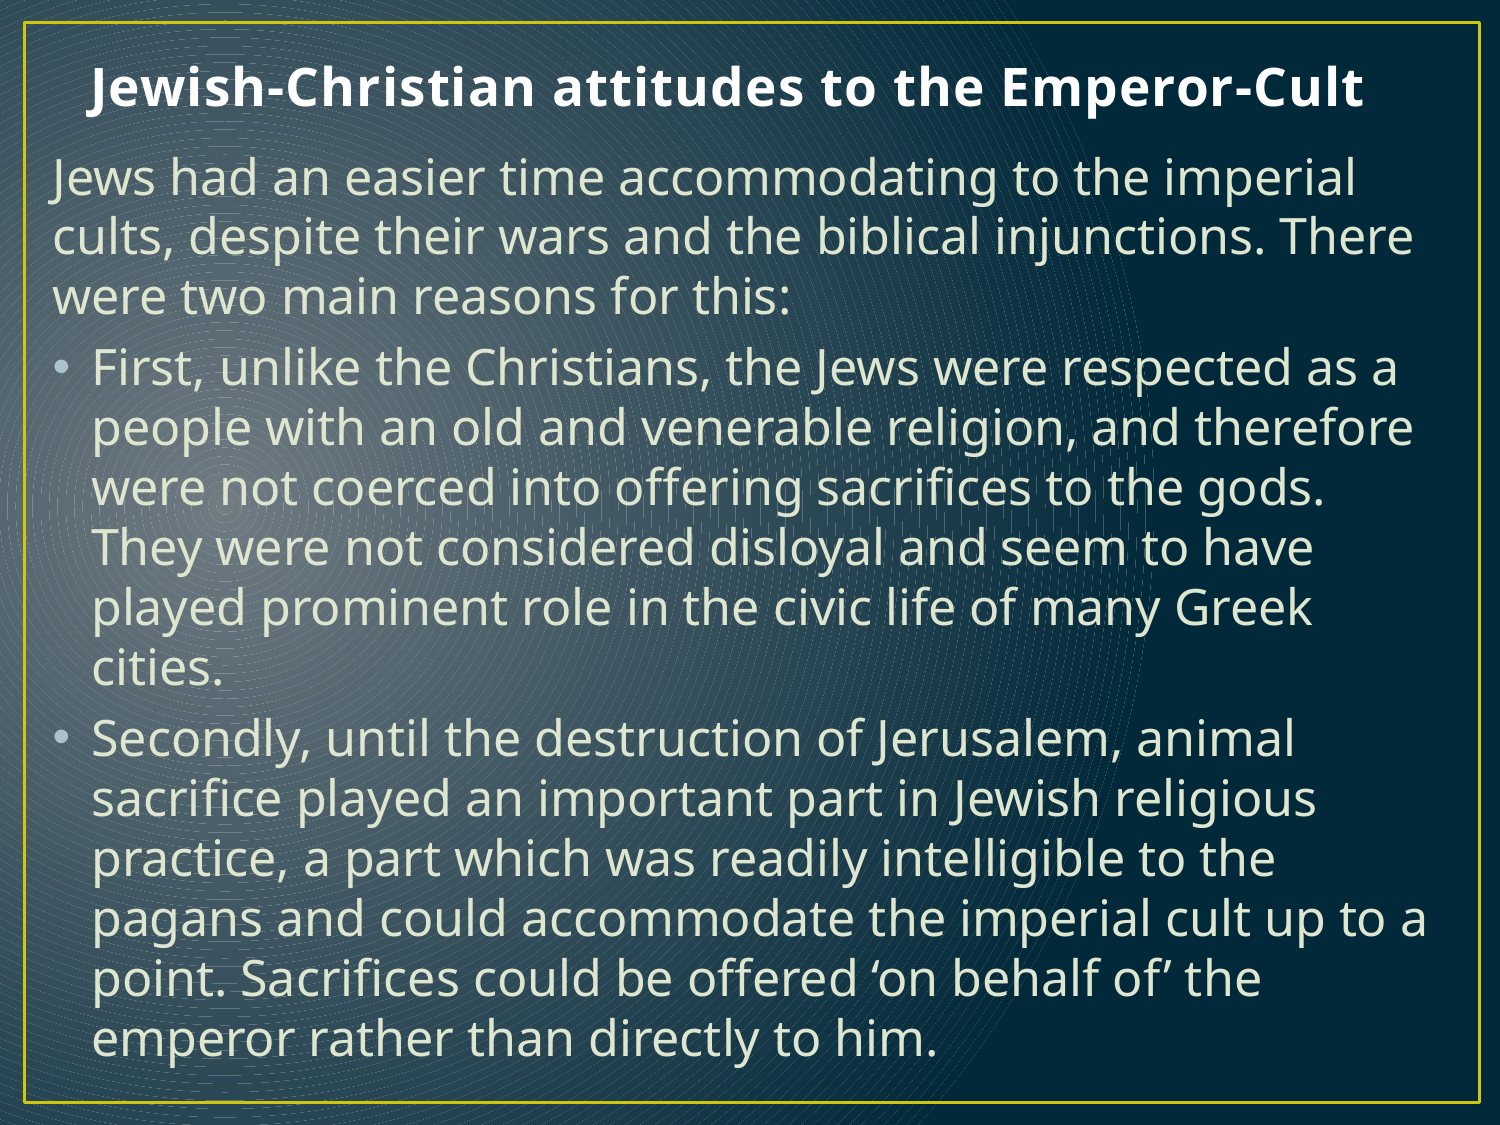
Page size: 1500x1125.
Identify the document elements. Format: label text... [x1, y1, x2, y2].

title Jewish-Christian attitudes to the Emperor-Cult [75, 45, 1425, 125]
list Jews had an easier time accommodating to the imperial cults, despite their wars and the biblical injunctions. There were two main reasons for this: First, unlike the Christians, the Jews were respected as a people with an old and venerable religion, and therefore were not coerced into oﬀering sacriﬁces to the gods. They were not considered disloyal and seem to have played prominent role in the civic life of many Greek cities. Secondly, until the destruction of Jerusalem, animal sacriﬁce played an important part in Jewish religious practice, a part which was readily intelligible to the pagans and could accommodate the imperial cult up to a point. Sacriﬁces could be oﬀered ‘on behalf of’ the emperor rather than directly to him. [37, 137, 1463, 1075]
